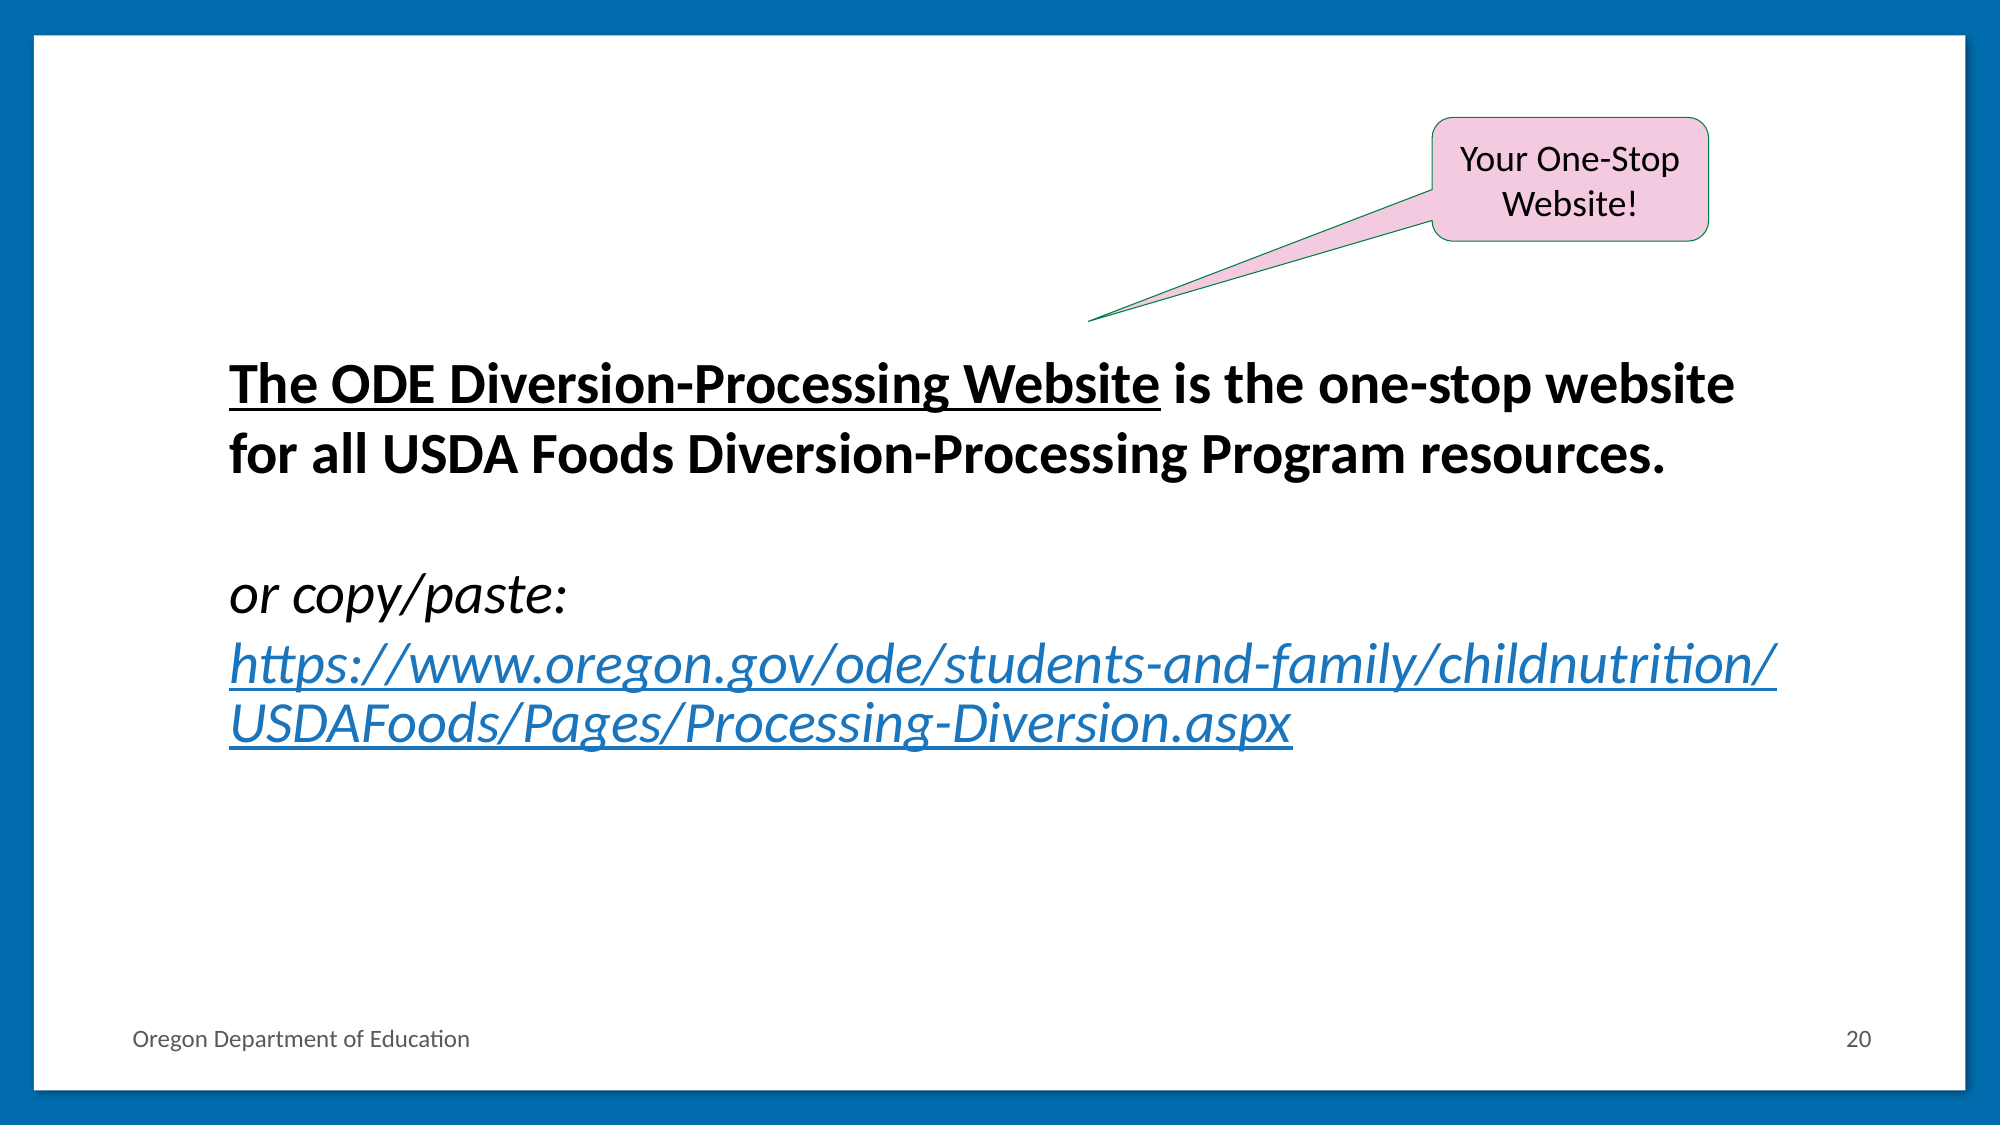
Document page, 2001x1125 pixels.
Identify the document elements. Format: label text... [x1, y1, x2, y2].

footer Oregon Department of Education [117, 1007, 588, 1068]
slide_number 20 [1412, 1007, 1887, 1068]
text_box Your One-Stop Website! [1087, 116, 1710, 323]
text_box The ODE Diversion-Processing Website is the one-stop website for all USDA Foods Diversion-Processing Program resources. or copy/paste: https://www.oregon.gov/ode/students-and-family/childnutrition/USDAFoods/Pages/Processing-Diversion.aspx [139, 338, 1810, 703]
